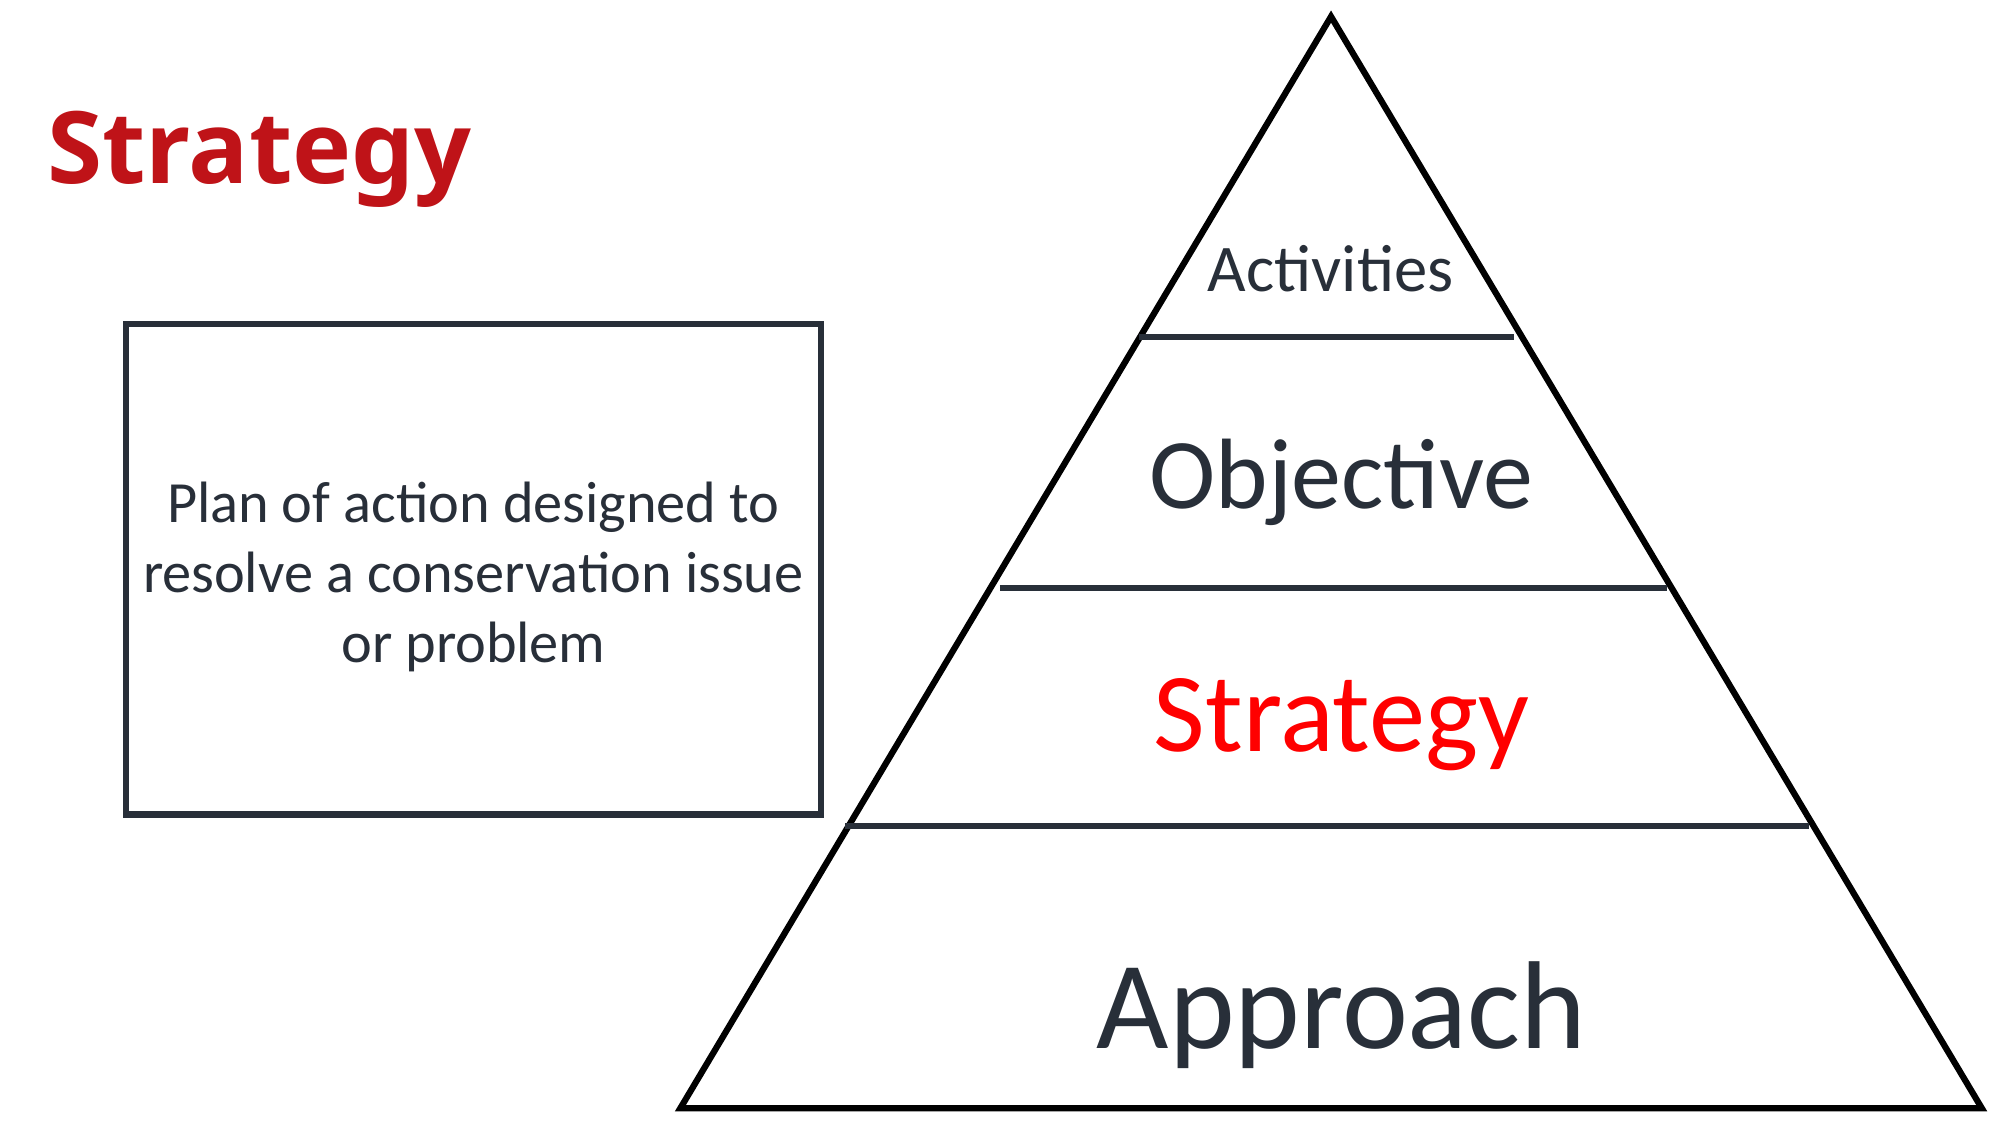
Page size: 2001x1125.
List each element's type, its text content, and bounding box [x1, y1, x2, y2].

text_box [1100, 332, 1562, 401]
text_box Strategy [859, 639, 1824, 774]
text_box Plan of action designed to resolve a conservation issue or problem [125, 323, 822, 816]
text_box Activities [848, 197, 1814, 332]
text_box Approach [859, 931, 1824, 1066]
text_box [678, 774, 1984, 1110]
text_box [958, 536, 1704, 639]
text_box [1222, 14, 1440, 197]
text_box Objective [859, 401, 1824, 536]
title Strategy [32, 42, 1201, 260]
